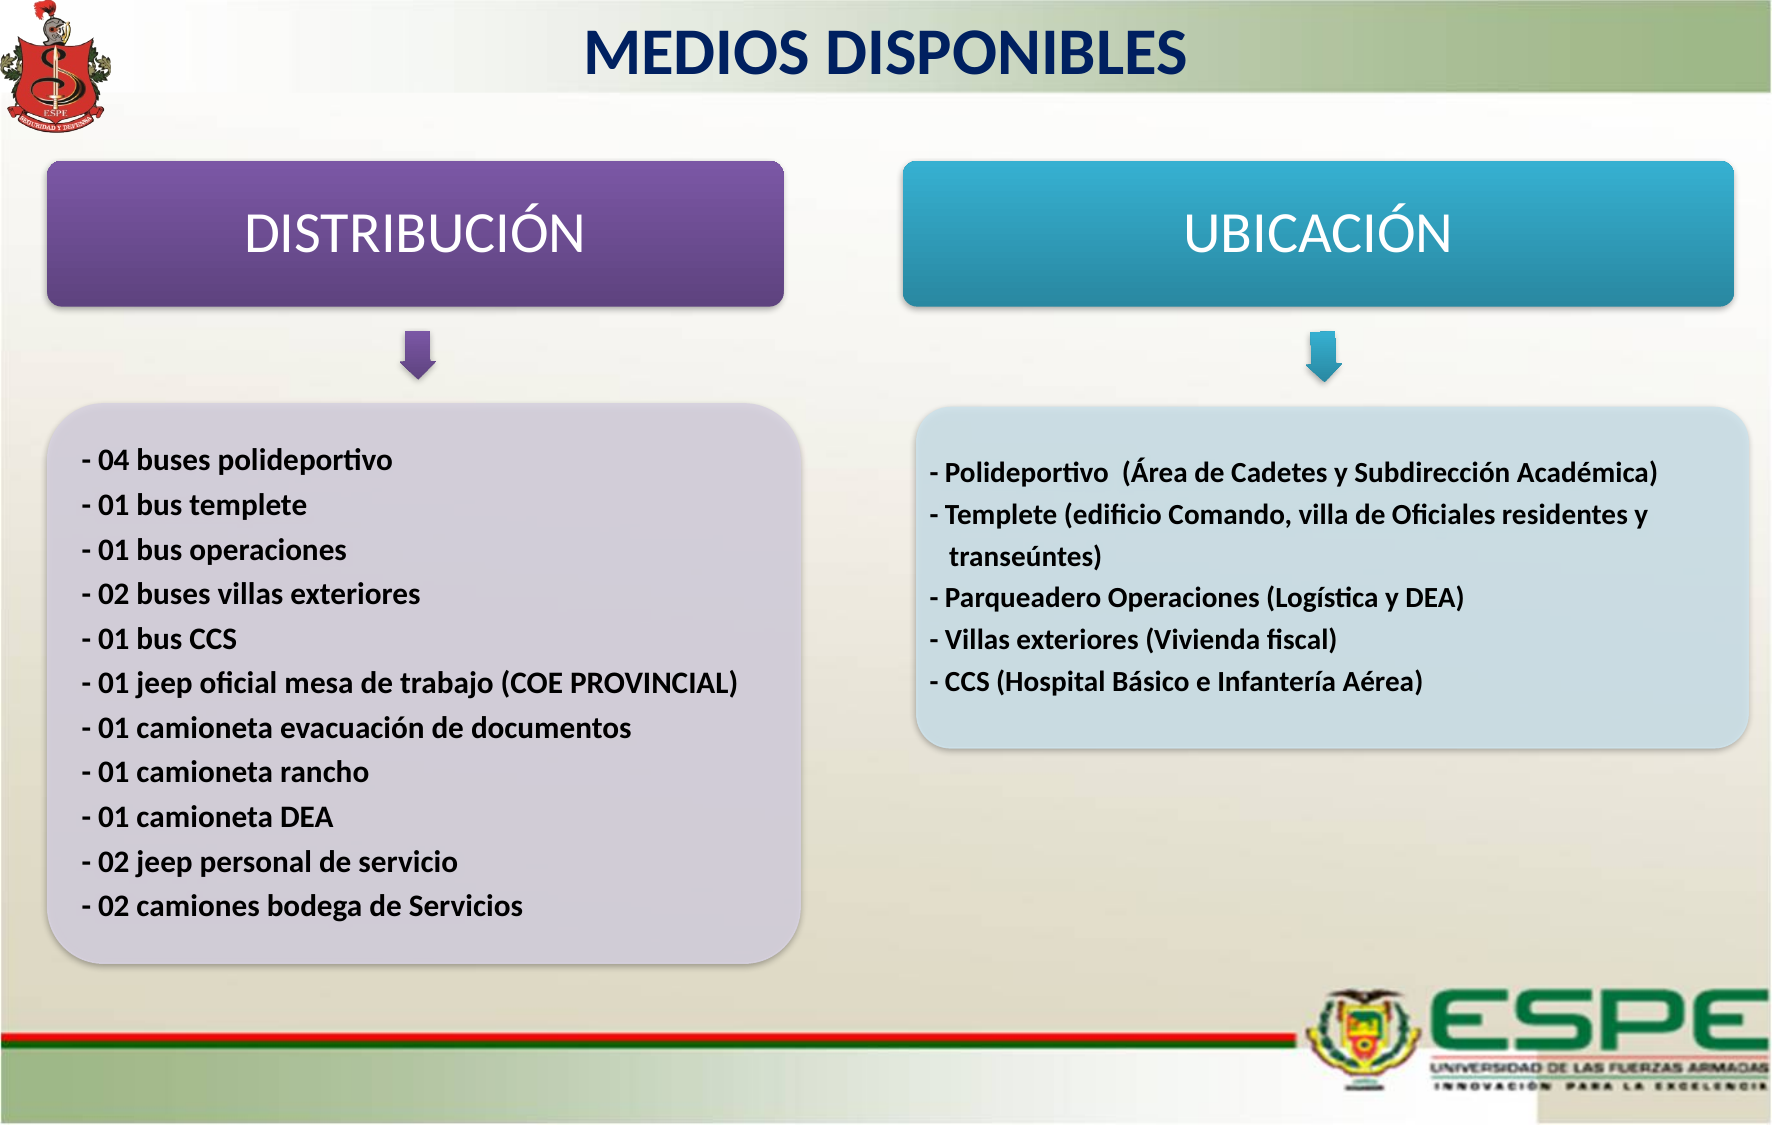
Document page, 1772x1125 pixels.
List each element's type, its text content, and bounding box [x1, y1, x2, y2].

text_box MEDIOS DISPONIBLES [568, 0, 1204, 76]
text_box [46, 77, 1749, 1071]
picture [0, 0, 1772, 1125]
